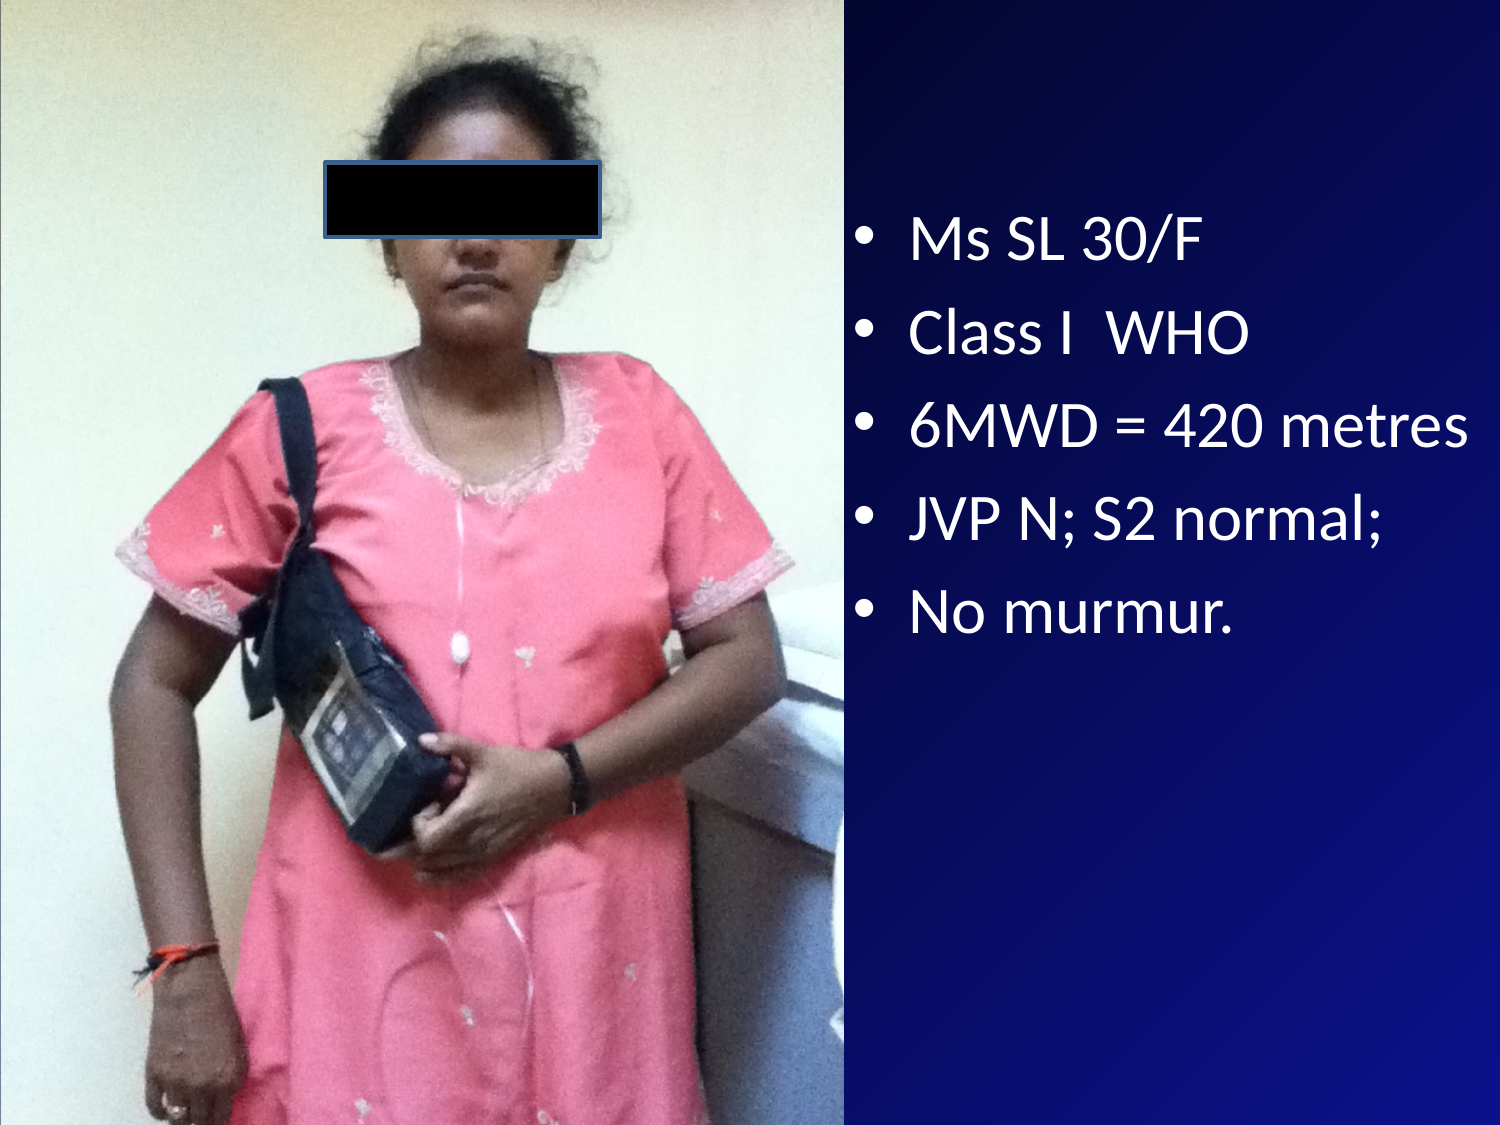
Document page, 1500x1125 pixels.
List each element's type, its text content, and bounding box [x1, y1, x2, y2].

list Ms SL 30/F Class I WHO 6MWD = 420 metres JVP N; S2 normal; No murmur. [844, 0, 1500, 1125]
picture [0, 0, 985, 1124]
